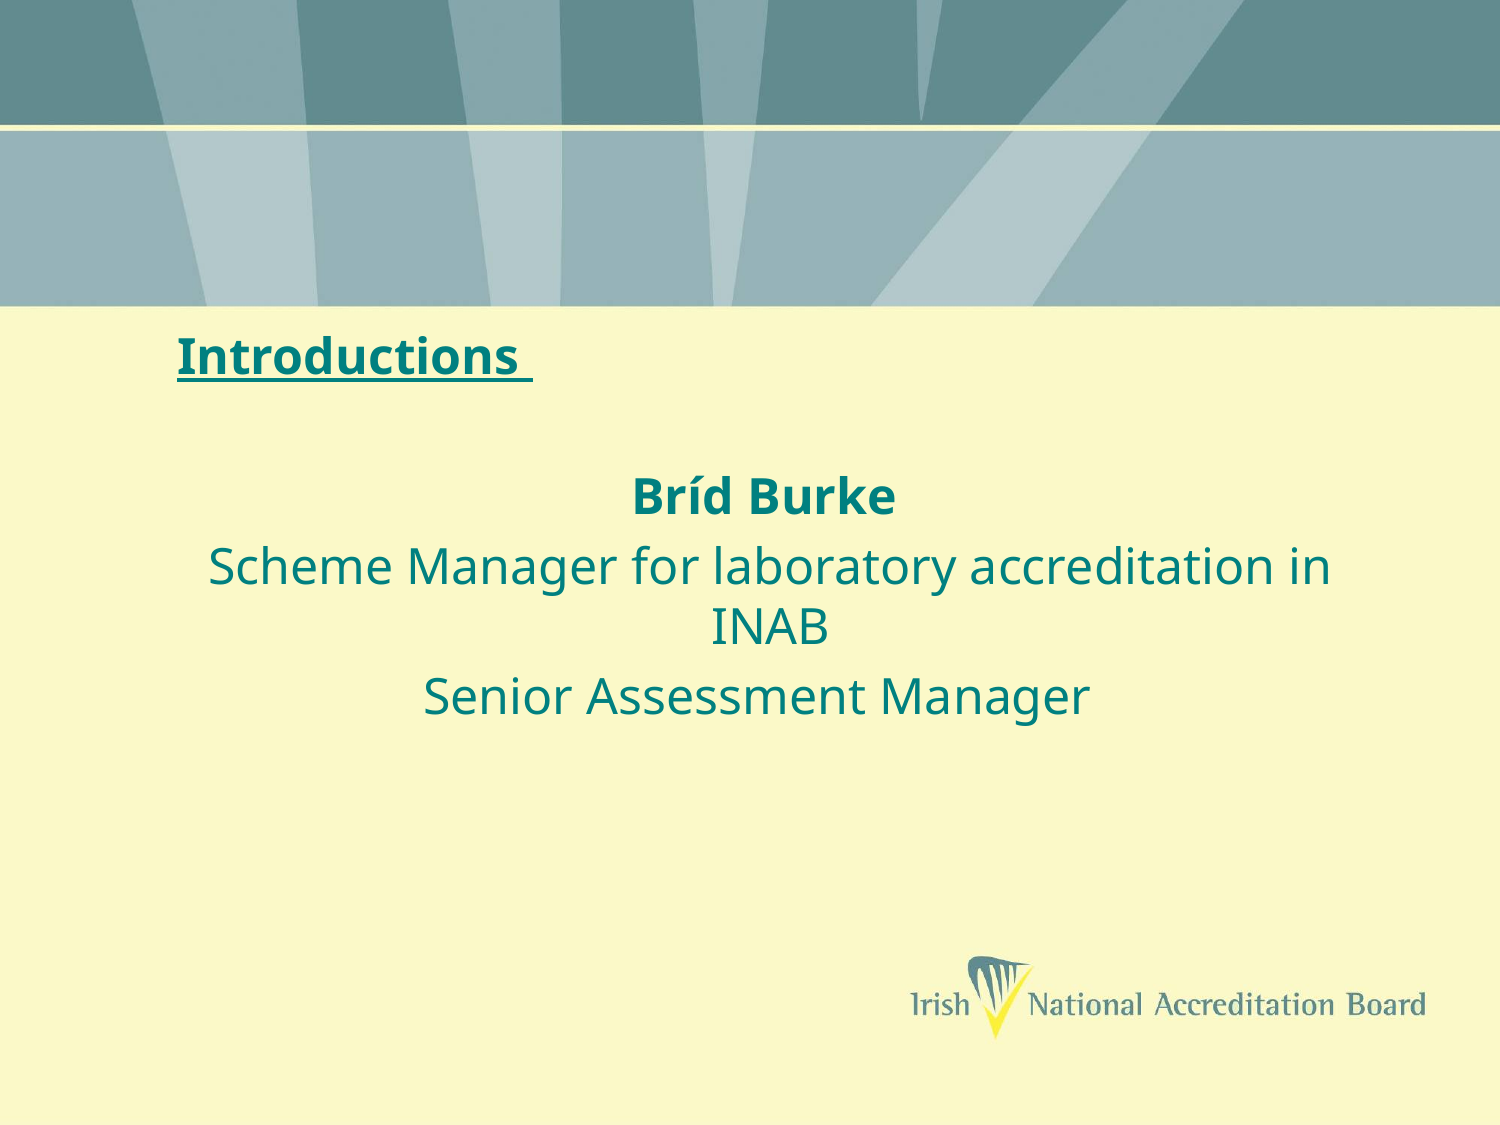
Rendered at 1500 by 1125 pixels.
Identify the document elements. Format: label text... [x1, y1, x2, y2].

picture [0, 0, 1500, 1125]
list Introductions Bríd Burke Scheme Manager for laboratory accreditation in INAB Senior Assessment Manager [177, 324, 1365, 917]
